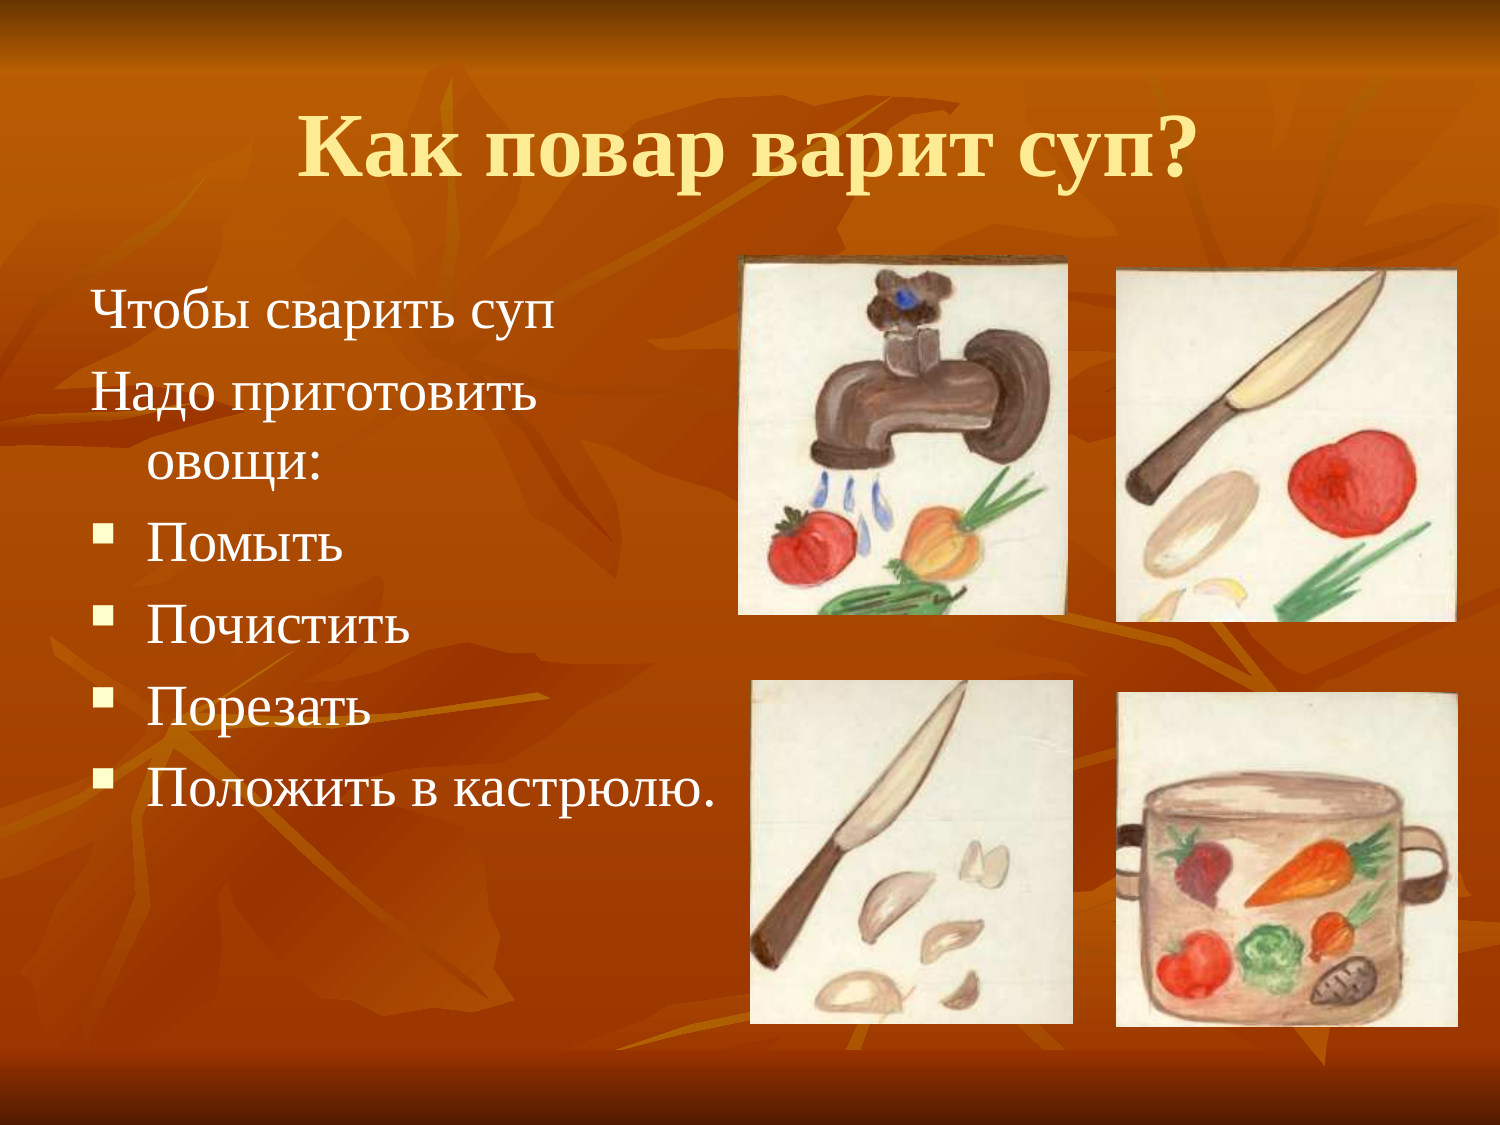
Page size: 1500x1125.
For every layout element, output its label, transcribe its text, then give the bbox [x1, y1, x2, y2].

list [737, 255, 1068, 615]
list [1115, 266, 1457, 622]
title Как повар варит суп? [74, 45, 1426, 234]
picture [749, 680, 1073, 1024]
picture [1115, 692, 1458, 1028]
list Чтобы сварить суп Надо приготовить овощи: Помыть Почистить Порезать Положить в кастрюлю. [74, 262, 738, 1006]
